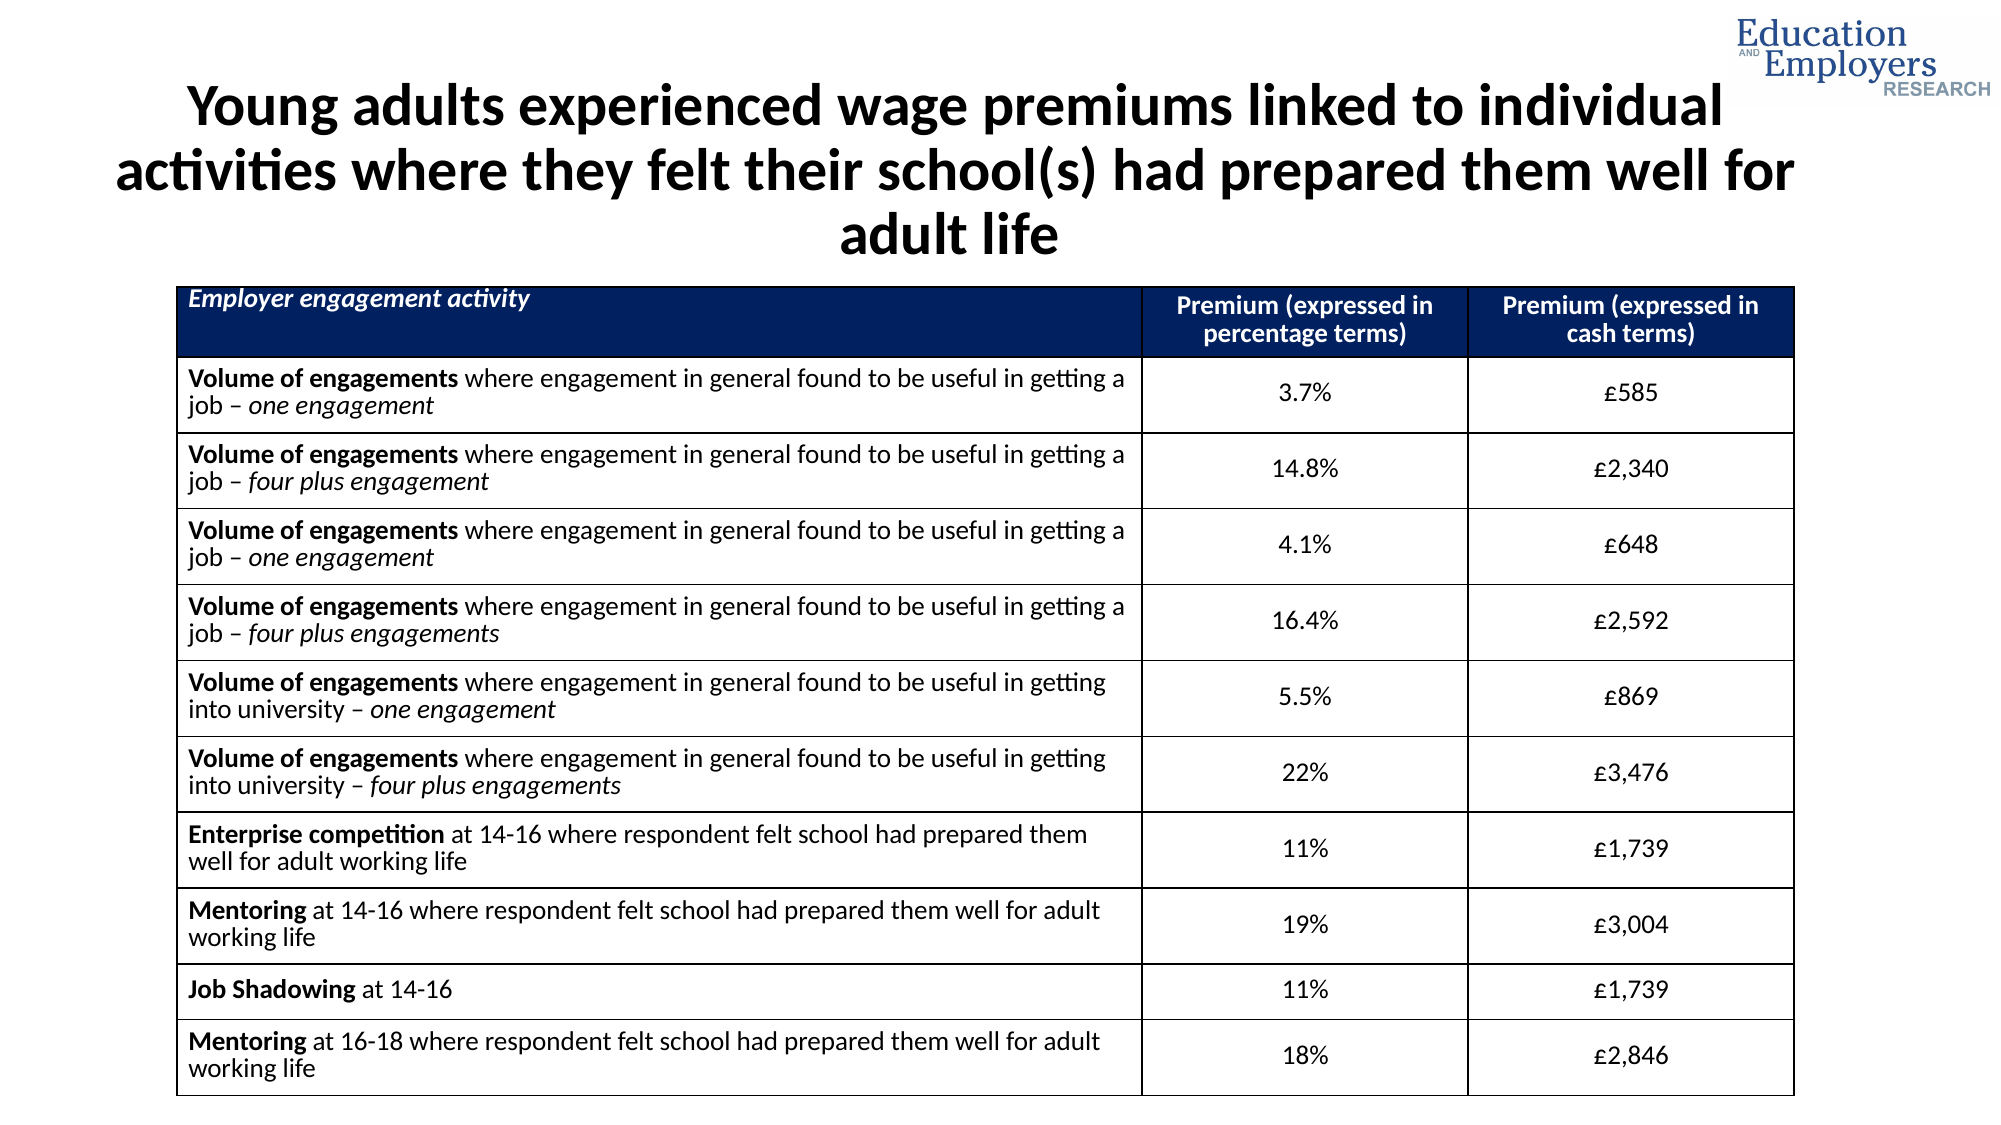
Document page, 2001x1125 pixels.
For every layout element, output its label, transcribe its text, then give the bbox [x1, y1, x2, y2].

table_cell Job Shadowing at 14-16 [178, 965, 1141, 1019]
picture [1724, 12, 2000, 107]
table_cell Mentoring at 16-18 where respondent felt school had prepared them well for adult working life [178, 1020, 1141, 1095]
table_header Employer engagement activity [178, 288, 1141, 356]
table_cell £2,846 [1469, 1020, 1793, 1095]
table_cell Volume of engagements where engagement in general found to be useful in getting a job – one engagement [178, 358, 1141, 432]
table_cell £648 [1469, 509, 1793, 584]
table_cell £585 [1469, 358, 1793, 432]
table_cell 16.4% [1143, 585, 1467, 660]
table_cell 11% [1143, 965, 1467, 1019]
table_cell £2,592 [1469, 585, 1793, 660]
table_cell £3,004 [1469, 889, 1793, 963]
table_cell 22% [1143, 737, 1467, 811]
table_cell £2,340 [1469, 434, 1793, 508]
table_cell 4.1% [1143, 509, 1467, 584]
table_cell £3,476 [1469, 737, 1793, 811]
table_cell Enterprise competition at 14-16 where respondent felt school had prepared them well for adult working life [178, 813, 1141, 887]
table_cell £869 [1469, 661, 1793, 736]
table_cell £1,739 [1469, 813, 1793, 887]
table_cell Volume of engagements where engagement in general found to be useful in getting a job – four plus engagement [178, 434, 1141, 508]
table_cell Volume of engagements where engagement in general found to be useful in getting a job – four plus engagements [178, 585, 1141, 660]
table_cell 11% [1143, 813, 1467, 887]
table_cell 5.5% [1143, 661, 1467, 736]
table_cell 19% [1143, 889, 1467, 963]
table_cell 18% [1143, 1020, 1467, 1095]
table_cell 14.8% [1143, 434, 1467, 508]
title Young adults experienced wage premiums linked to individual activities where they felt their school(s) had prepared them well for adult life [95, 79, 1817, 263]
table_cell Volume of engagements where engagement in general found to be useful in getting a job – one engagement [178, 509, 1141, 584]
table_cell £1,739 [1469, 965, 1793, 1019]
table_header Premium (expressed in cash terms) [1469, 288, 1793, 356]
table_header Premium (expressed in percentage terms) [1143, 288, 1467, 356]
table_cell Volume of engagements where engagement in general found to be useful in getting into university – four plus engagements [178, 737, 1141, 811]
table_cell Mentoring at 14-16 where respondent felt school had prepared them well for adult working life [178, 889, 1141, 963]
table_cell 3.7% [1143, 358, 1467, 432]
table_cell Volume of engagements where engagement in general found to be useful in getting into university – one engagement [178, 661, 1141, 736]
